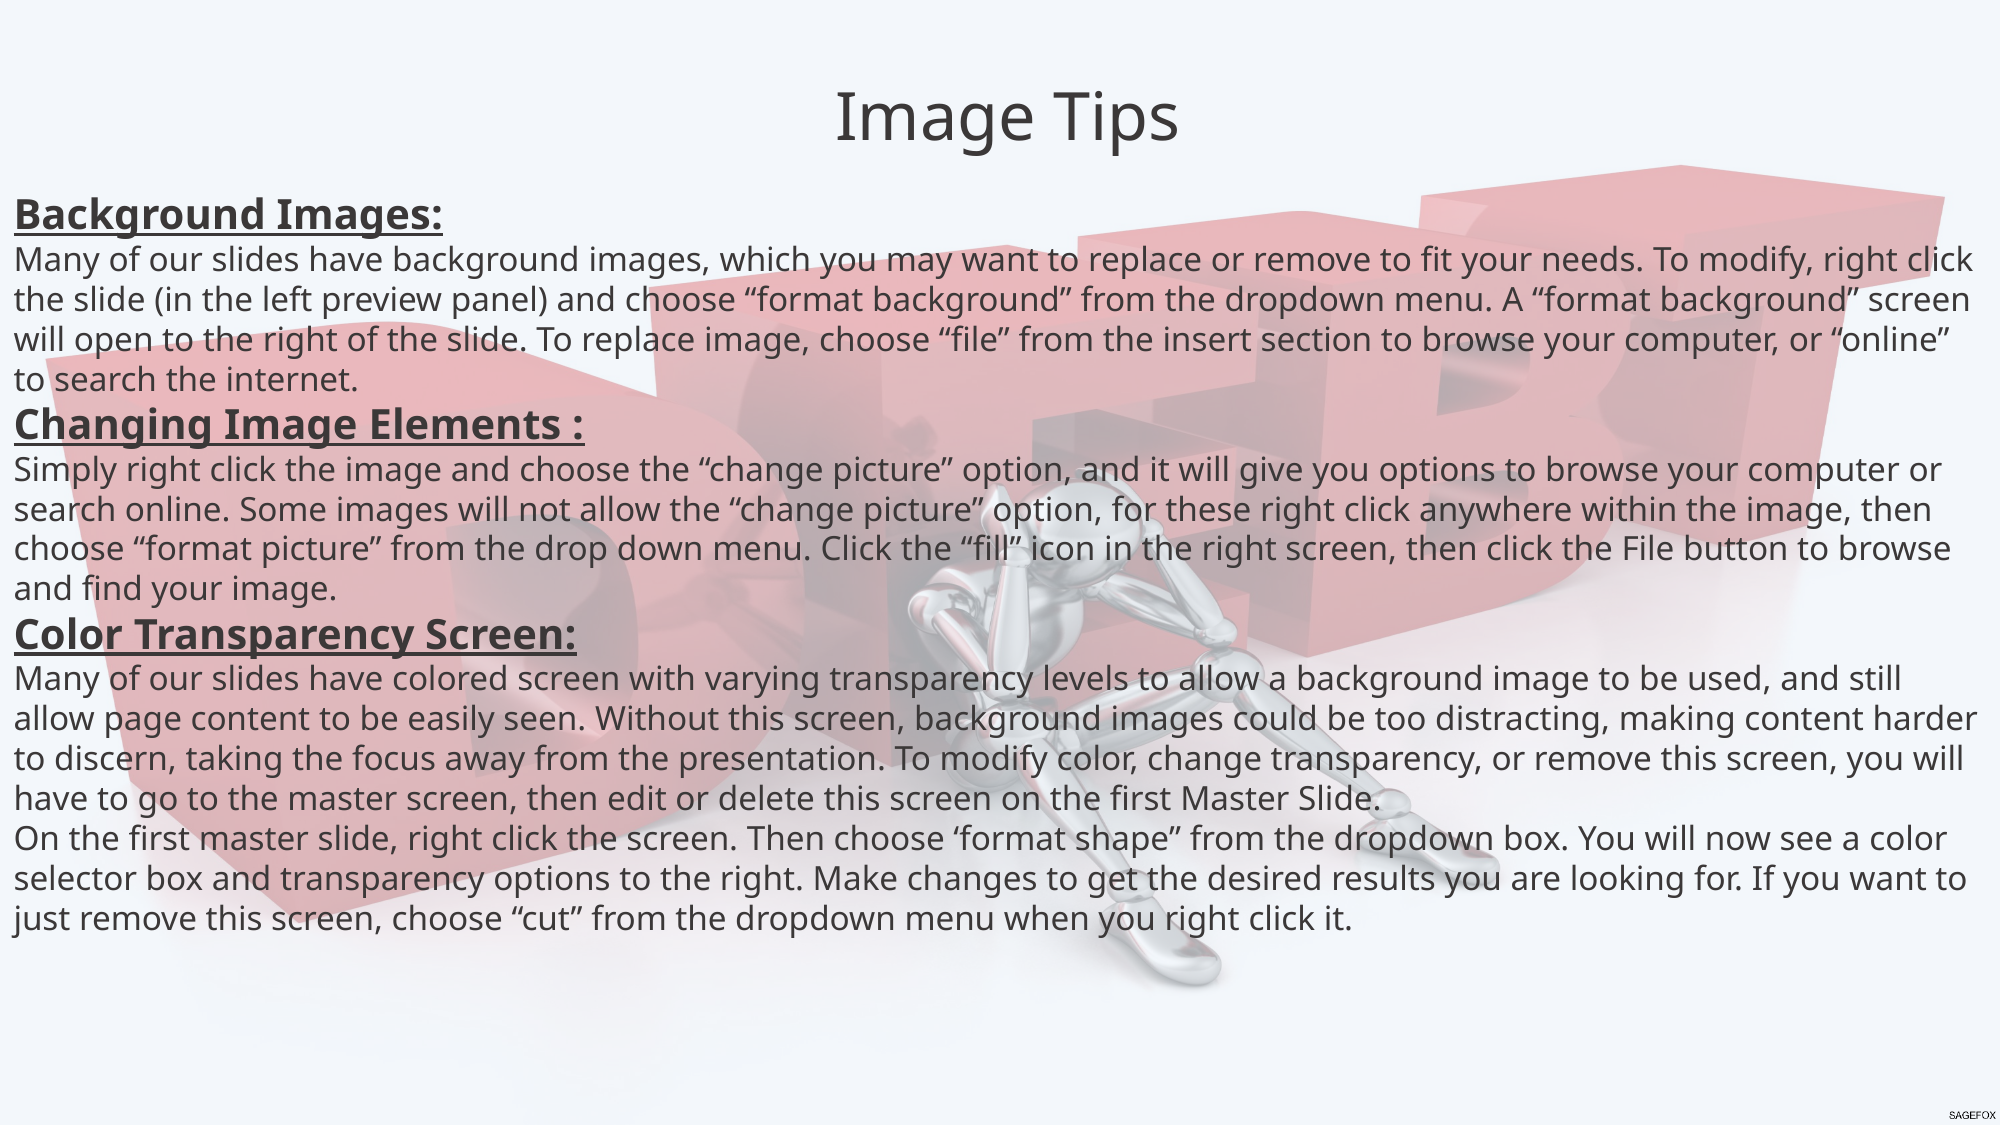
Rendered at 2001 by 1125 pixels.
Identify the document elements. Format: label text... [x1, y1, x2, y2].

text_box Background Images: Many of our slides have background images, which you may want to replace or remove to fit your needs. To modify, right click the slide (in the left preview panel) and choose “format background” from the dropdown menu. A “format background” screen will open to the right of the slide. To replace image, choose “file” from the insert section to browse your computer, or “online” to search the internet. Changing Image Elements : Simply right click the image and choose the “change picture” option, and it will give you options to browse your computer or search online. Some images will not allow the “change picture” option, for these right click anywhere within the image, then choose “format picture” from the drop down menu. Click the “fill” icon in the right screen, then click the File button to browse and find your image. Color Transparency Screen: Many of our slides have colored screen with varying transparency levels to allow a background image to be used, and still allow page content to be easily seen. Without this screen, background images could be too distracting, making content harder to discern, taking the focus away from the presentation. To modify color, change transparency, or remove this screen, you will have to go to the master screen, then edit or delete this screen on the first Master Slide. On the first master slide, right click the screen. Then choose ‘format shape” from the dropdown box. You will now see a color selector box and transparency options to the right. Make changes to get the desired results you are looking for. If you want to just remove this screen, choose “cut” from the dropdown menu when you right click it. [0, 0, 2000, 1125]
title Image Tips [597, 59, 1420, 177]
